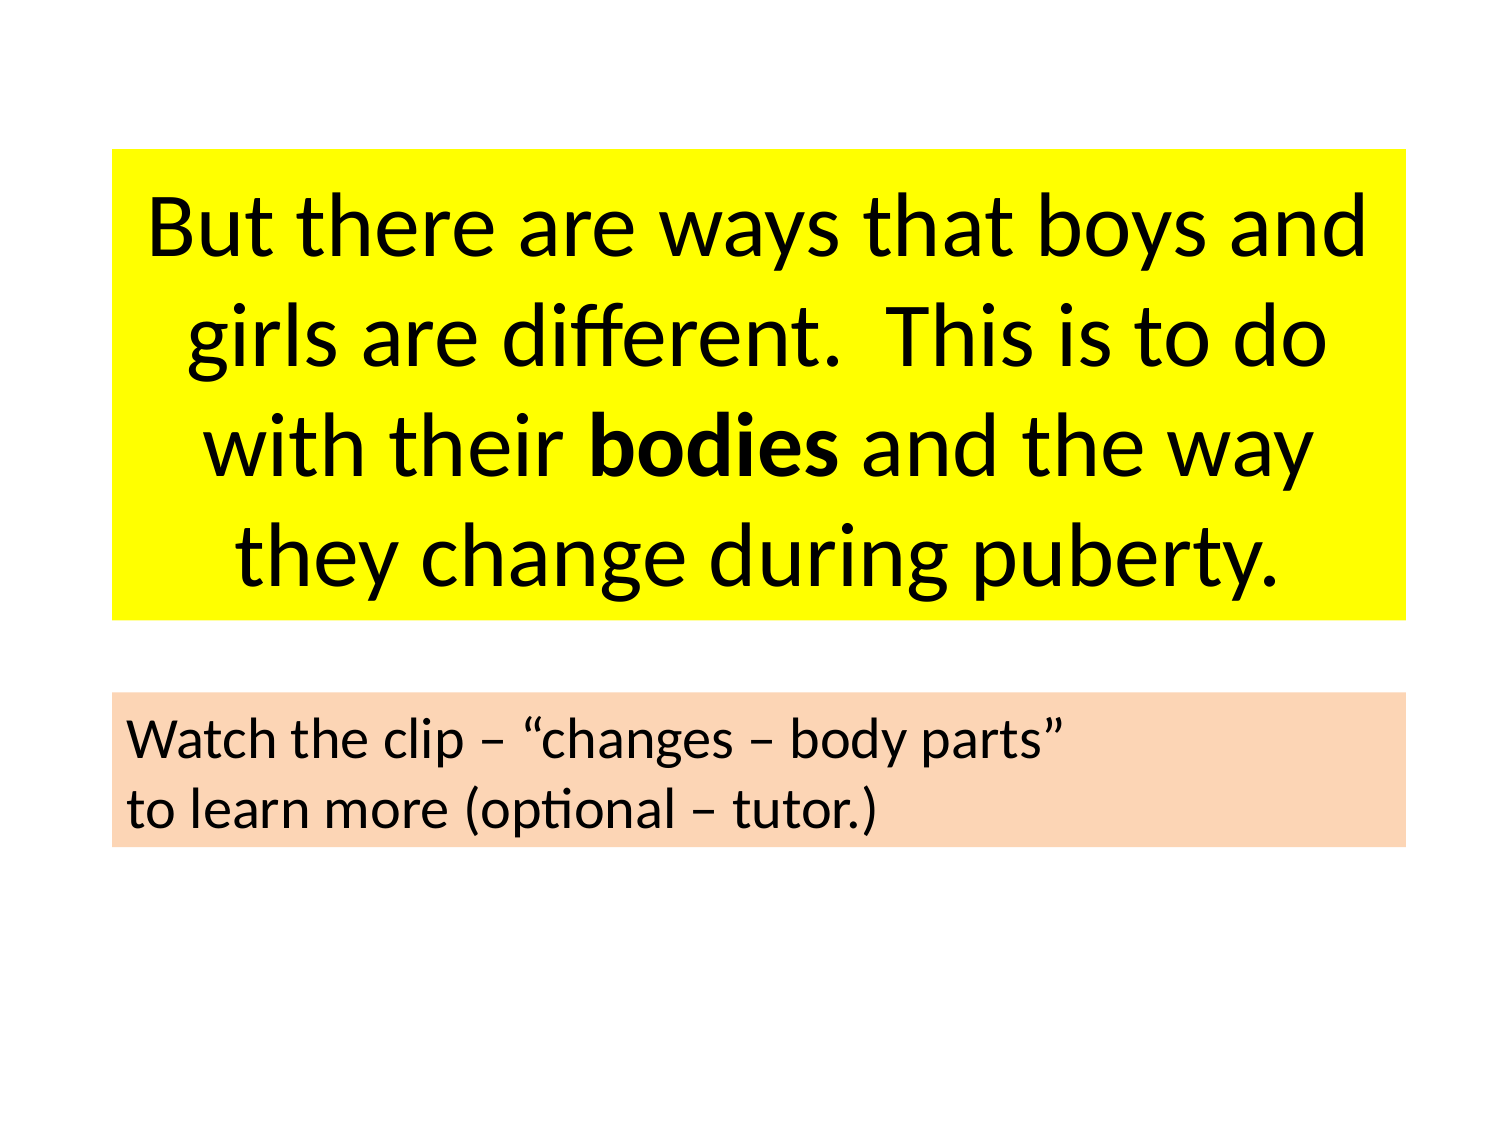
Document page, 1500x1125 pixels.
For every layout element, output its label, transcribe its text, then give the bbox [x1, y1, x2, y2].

title But there are ways that boys and girls are different. This is to do with their bodies and the way they change during puberty. [112, 149, 1406, 621]
text_box Watch the clip – “changes – body parts” to learn more (optional – tutor.) [112, 692, 1406, 848]
